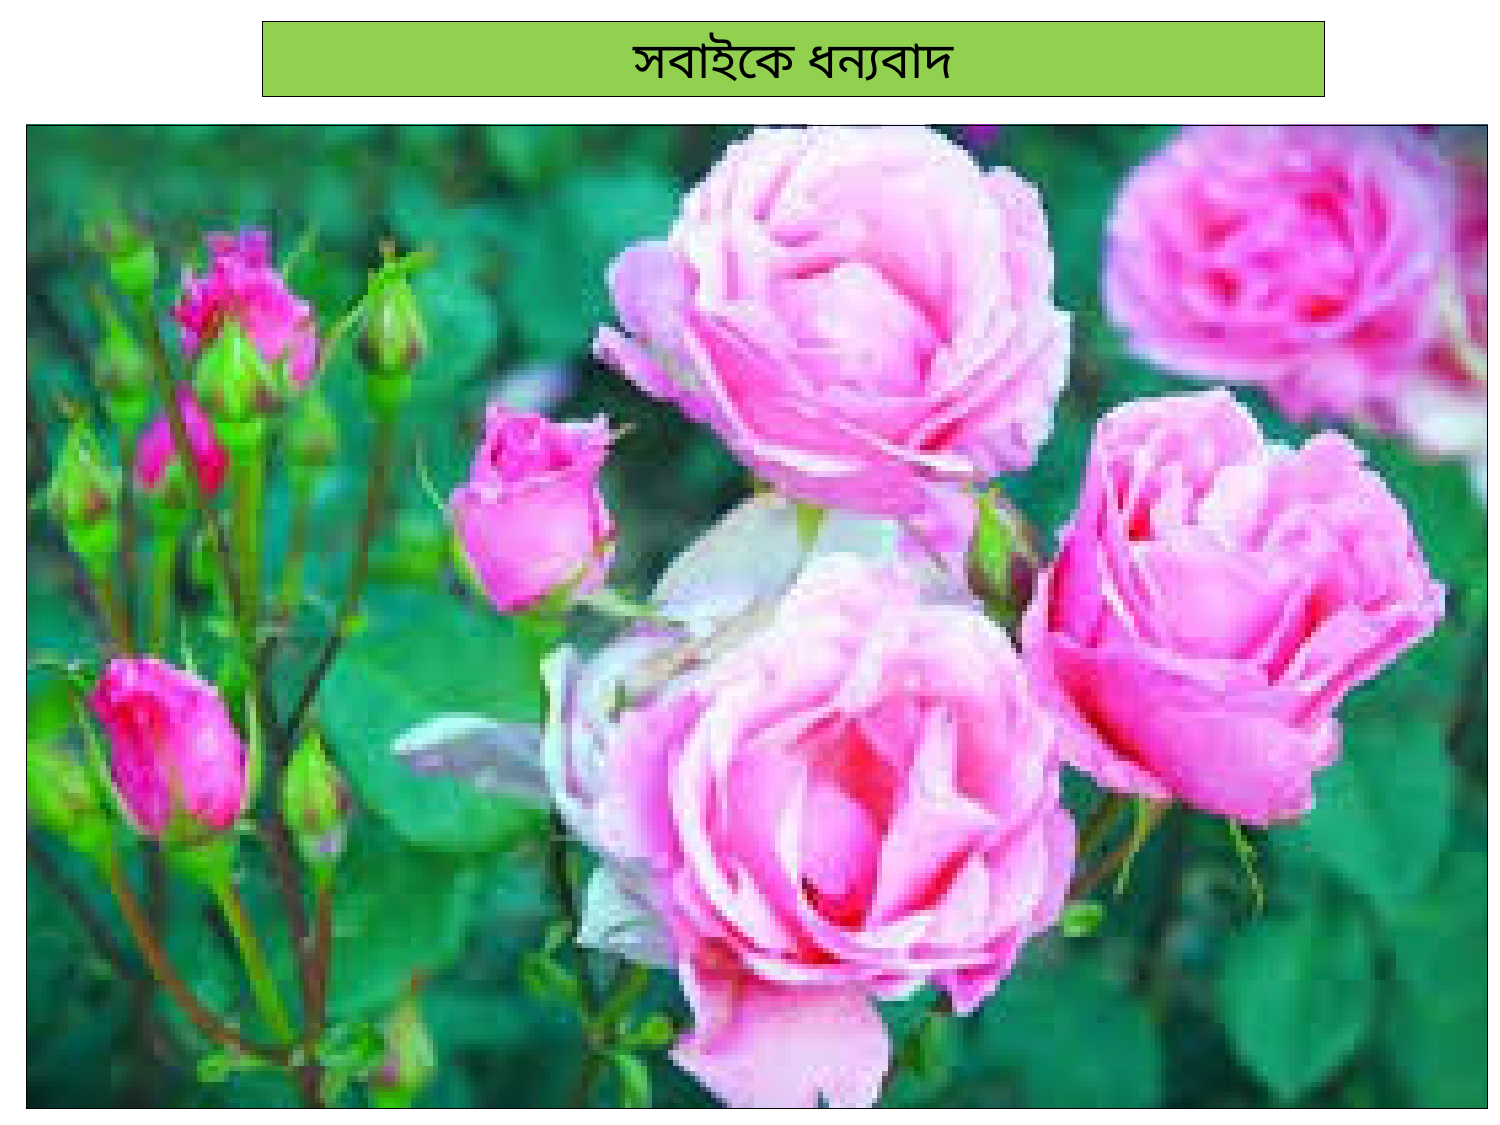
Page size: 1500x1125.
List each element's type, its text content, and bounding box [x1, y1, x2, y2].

text_box সবাইকে ধন্যবাদ [262, 21, 1325, 97]
picture [26, 124, 1488, 1110]
